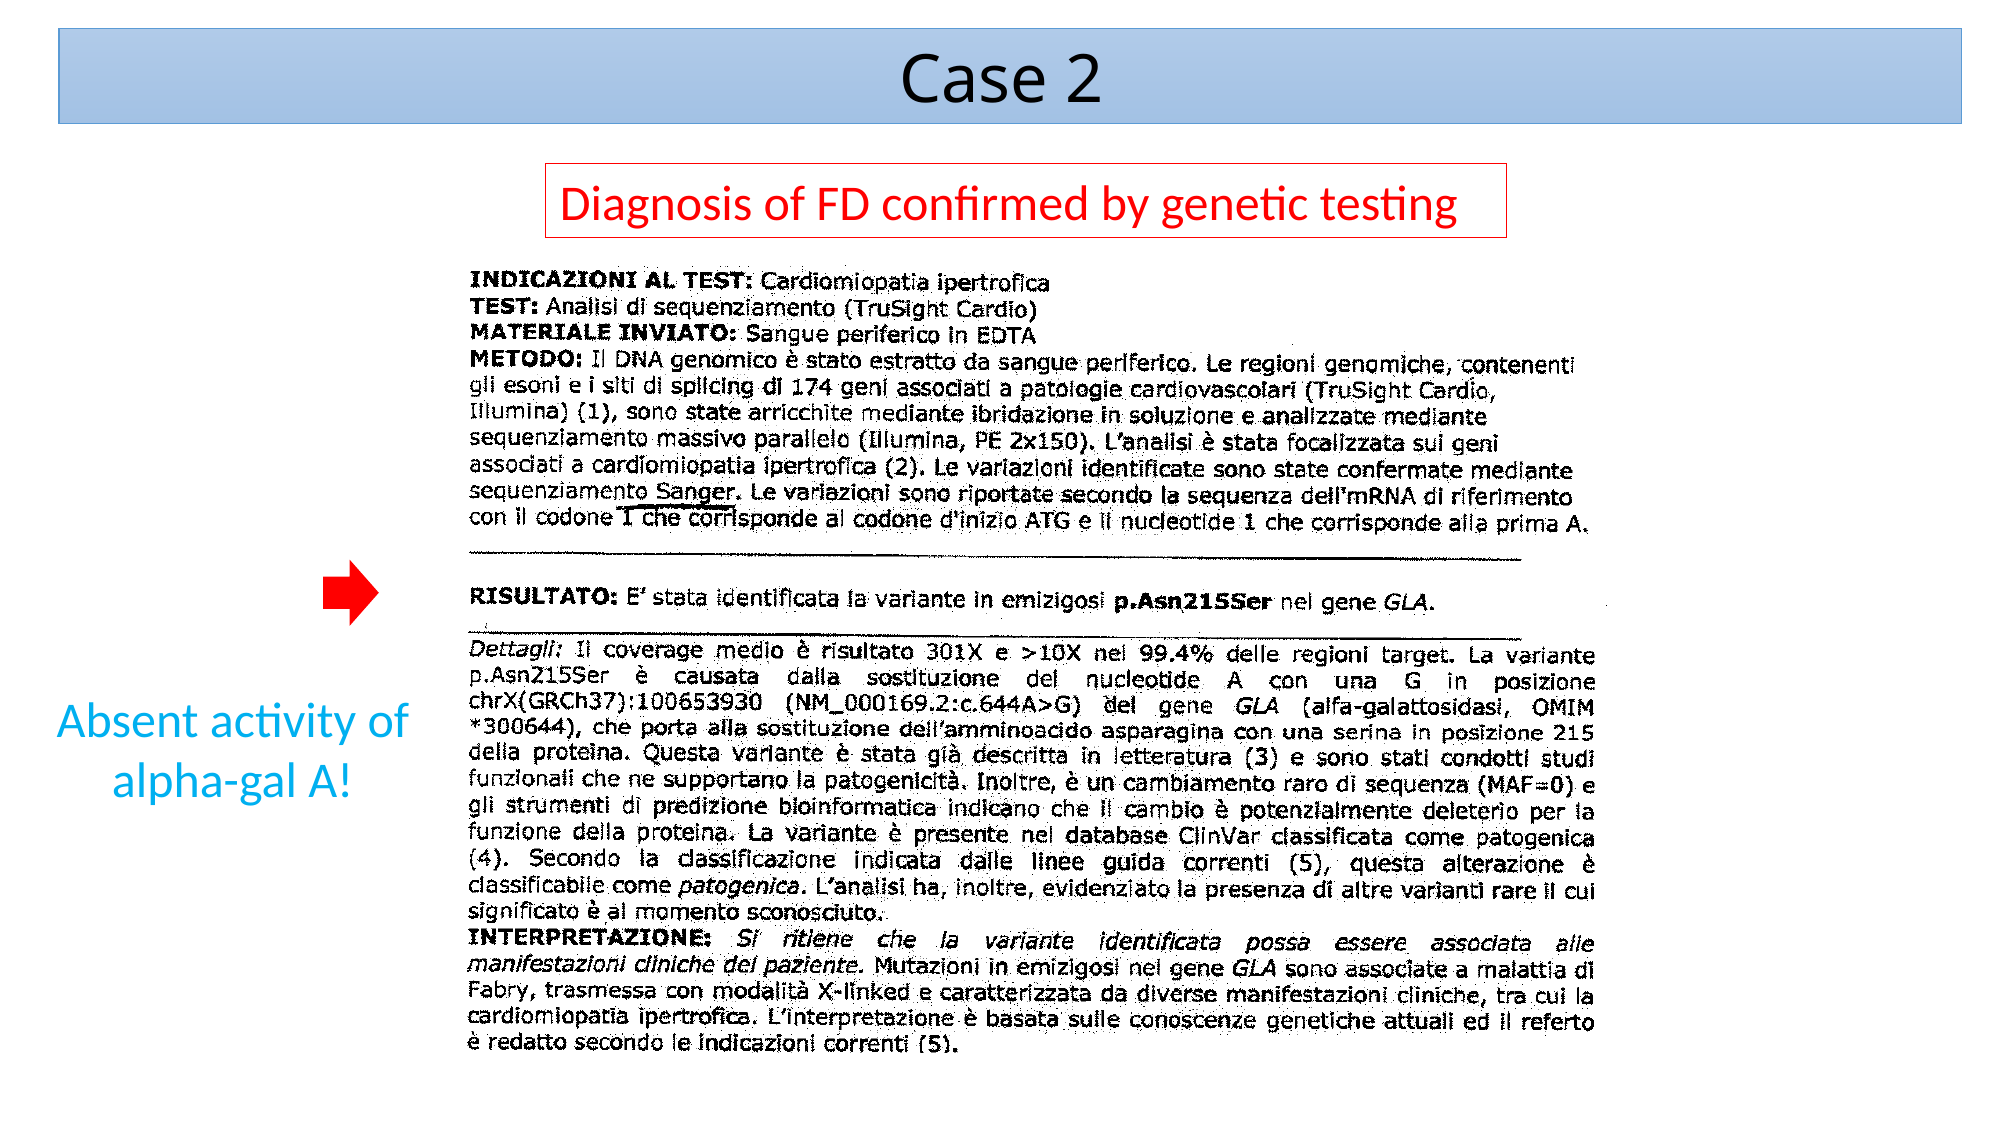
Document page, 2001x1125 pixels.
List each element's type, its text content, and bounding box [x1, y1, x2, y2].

text_box Absent activity of alpha-gal A! [19, 679, 446, 815]
text_box [323, 559, 379, 626]
text_box Diagnosis of FD confirmed by genetic testing [545, 163, 1507, 238]
picture [464, 265, 1623, 1053]
text_box Case 2 [58, 28, 1962, 124]
